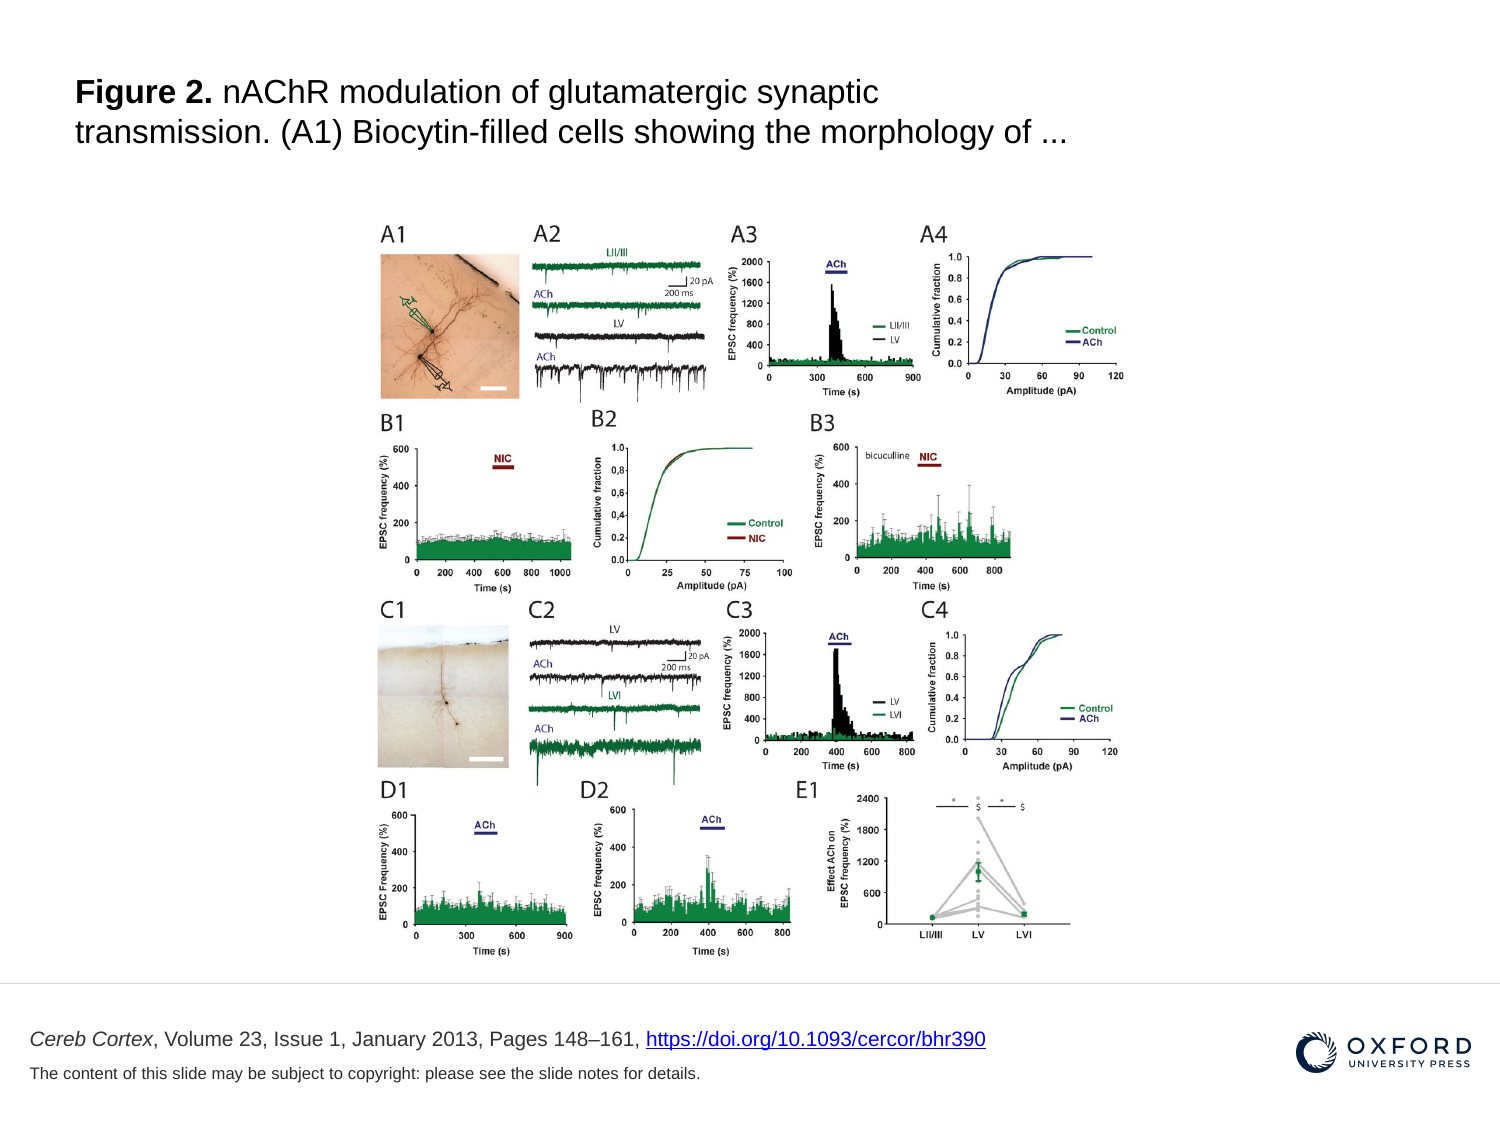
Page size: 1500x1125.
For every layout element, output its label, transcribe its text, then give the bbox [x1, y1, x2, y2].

picture [377, 224, 1125, 957]
title Figure 2. nAChR modulation of glutamatergic synaptic transmission. (A1) Biocytin-filled cells showing the morphology of ... [75, 69, 1078, 171]
footer Cereb Cortex, Volume 23, Issue 1, January 2013, Pages 148–161, https://doi.org/10.1093/cercor/bhr390 The content of this slide may be subject to copyright: please see the slide notes for details. [0, 983, 1260, 1125]
picture [1296, 1032, 1471, 1073]
